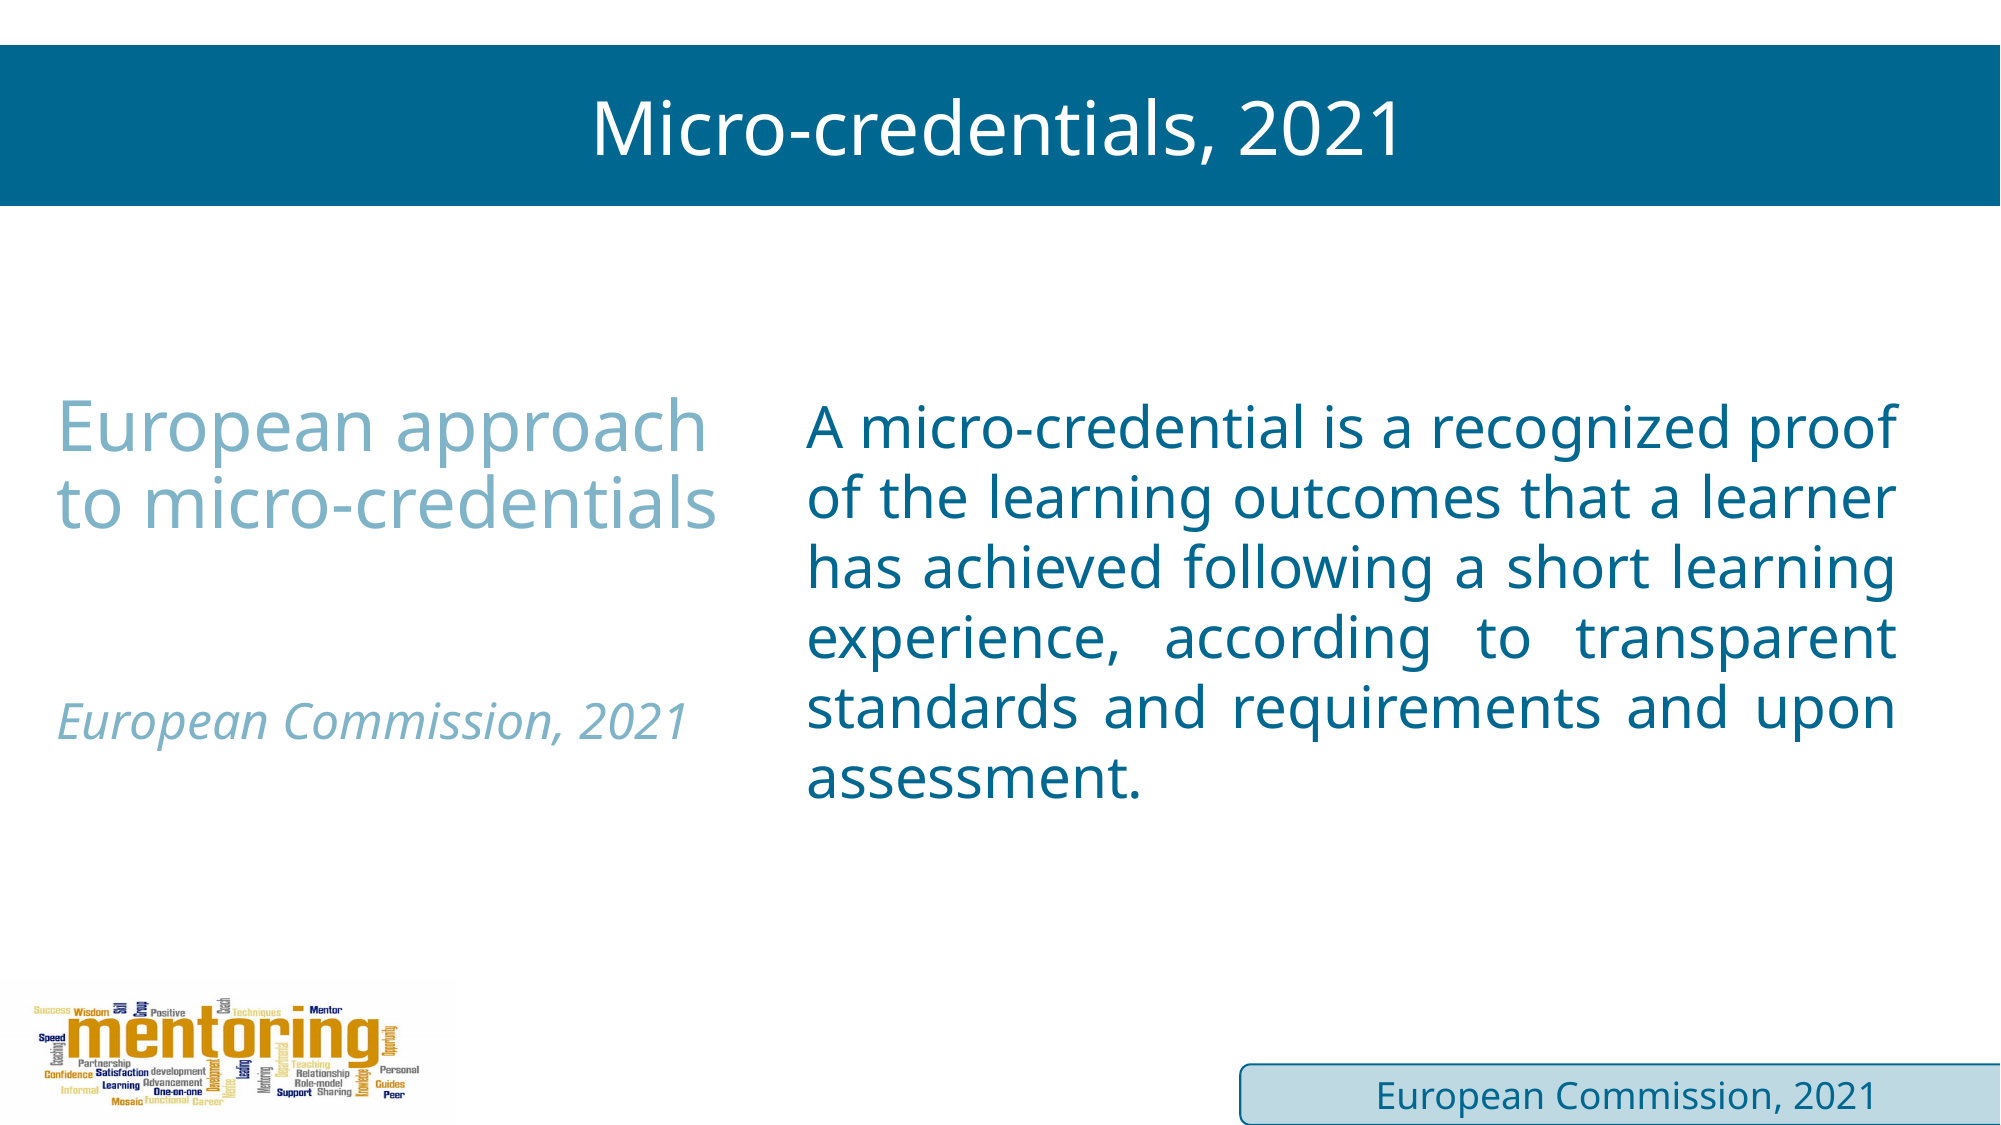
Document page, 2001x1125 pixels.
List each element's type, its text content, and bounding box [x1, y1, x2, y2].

text_box Micro-credentials, 2021 [0, 45, 2000, 206]
picture [0, 978, 456, 1125]
text_box European Commission, 2021 [1261, 1064, 1994, 1125]
text_box [1239, 1063, 2000, 1125]
text_box A micro-credential is a recognized proof of the learning outcomes that a learner has achieved following a short learning experience, according to transparent standards and requirements and upon assessment. [791, 383, 1913, 818]
text_box European approach to micro-credentials European Commission, 2021 [41, 383, 757, 758]
